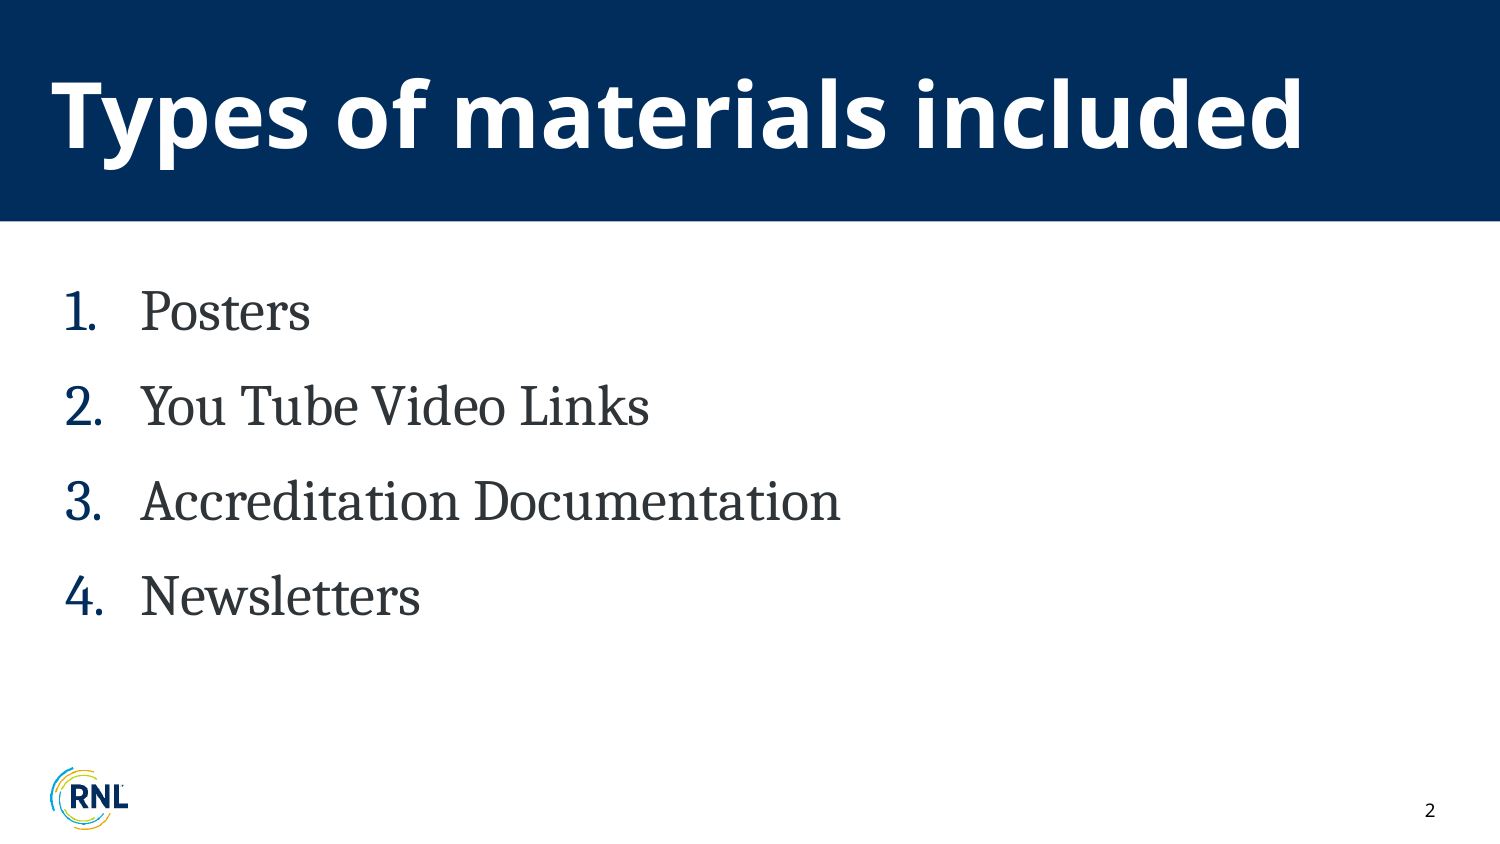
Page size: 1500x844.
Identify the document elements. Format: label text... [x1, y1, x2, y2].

list Types of materials included [50, 47, 1451, 167]
list Posters You Tube Video Links Accreditation Documentation Newsletters [50, 264, 1451, 735]
picture [50, 767, 128, 830]
picture [50, 767, 70, 790]
